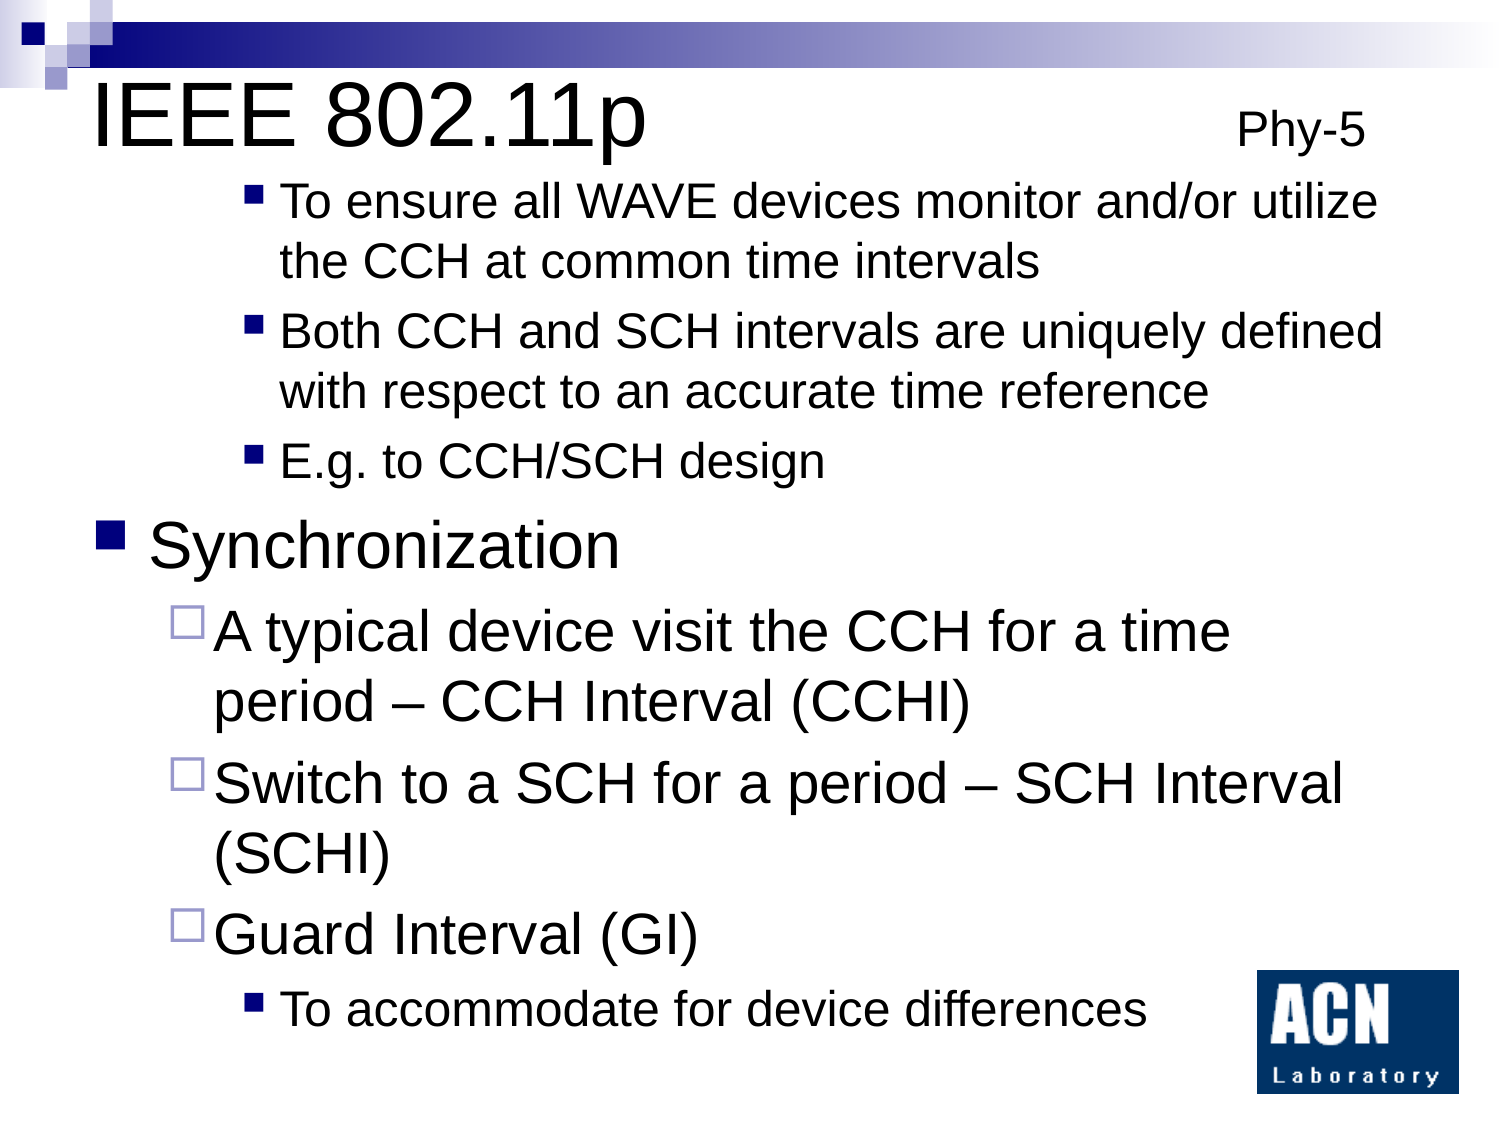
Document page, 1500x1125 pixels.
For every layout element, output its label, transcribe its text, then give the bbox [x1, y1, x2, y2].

picture [1257, 970, 1459, 1094]
title IEEE 802.11p Phy-5 [74, 54, 1426, 165]
list To ensure all WAVE devices monitor and/or utilize the CCH at common time intervals Both CCH and SCH intervals are uniquely defined with respect to an accurate time reference E.g. to CCH/SCH design Synchronization A typical device visit the CCH for a time period – CCH Interval (CCHI) Switch to a SCH for a period – SCH Interval (SCHI) Guard Interval (GI) To accommodate for device differences [76, 160, 1428, 1071]
